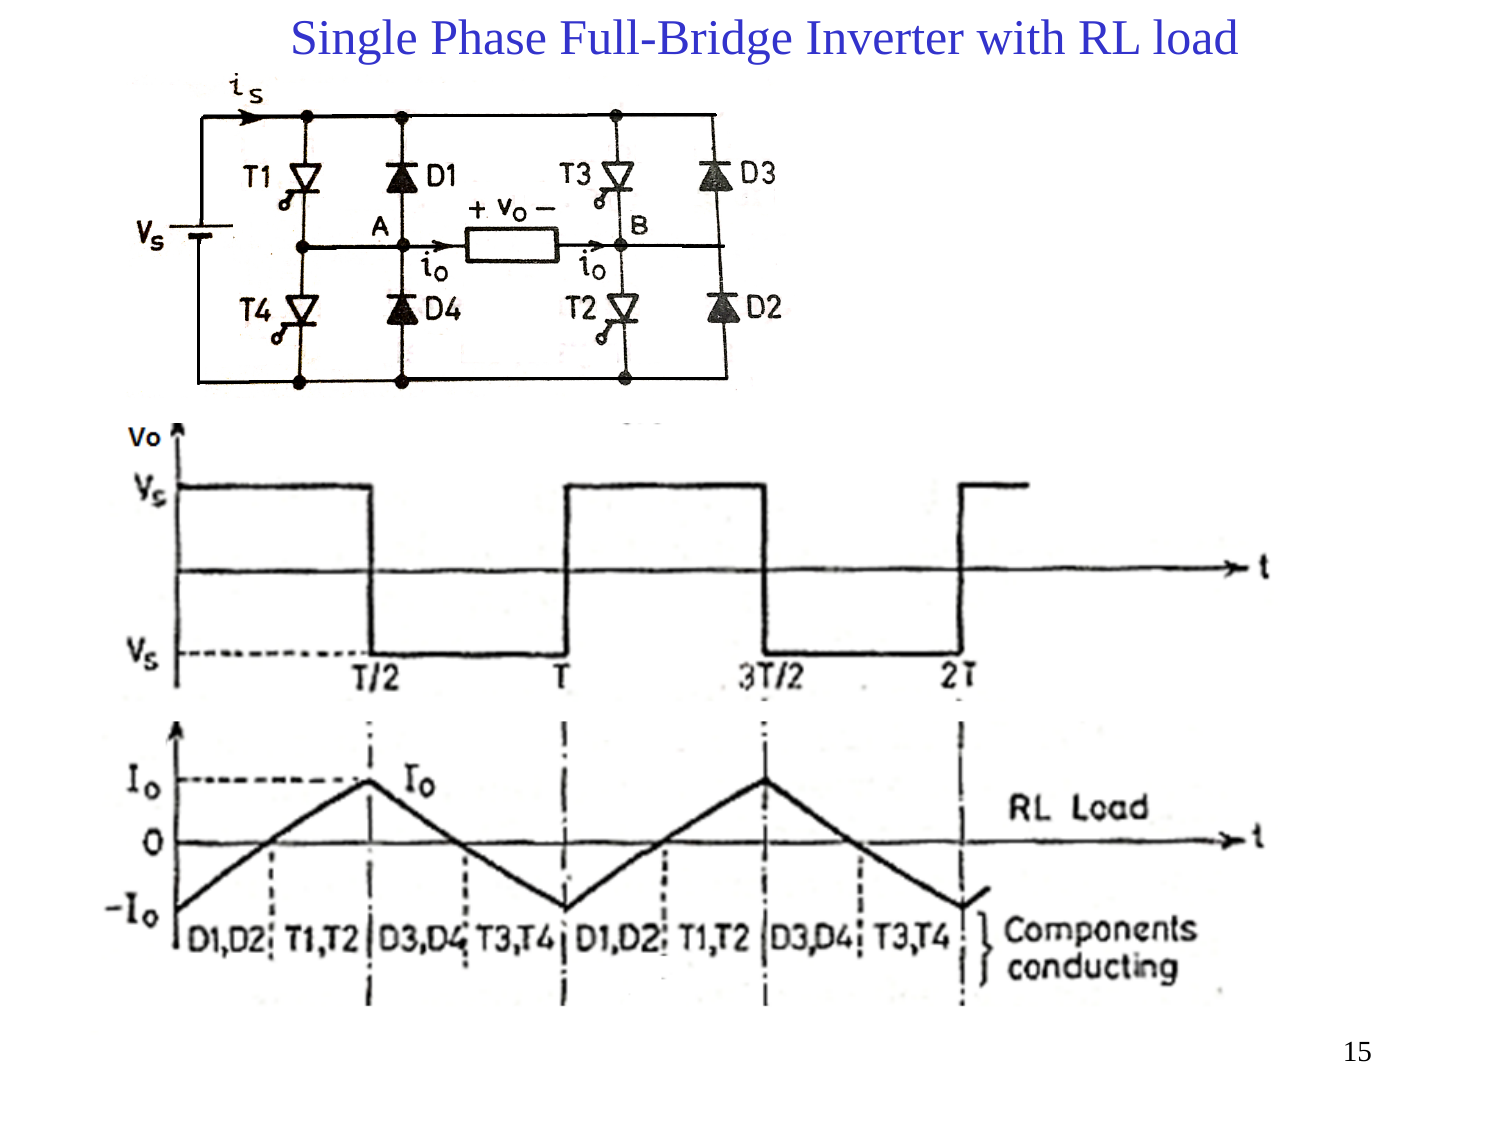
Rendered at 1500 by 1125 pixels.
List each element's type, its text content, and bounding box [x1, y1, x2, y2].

picture [126, 73, 798, 399]
slide_number 15 [1074, 1024, 1388, 1101]
picture [69, 422, 1278, 1040]
text_box Single Phase Full-Bridge Inverter with RL load [0, 0, 1500, 73]
